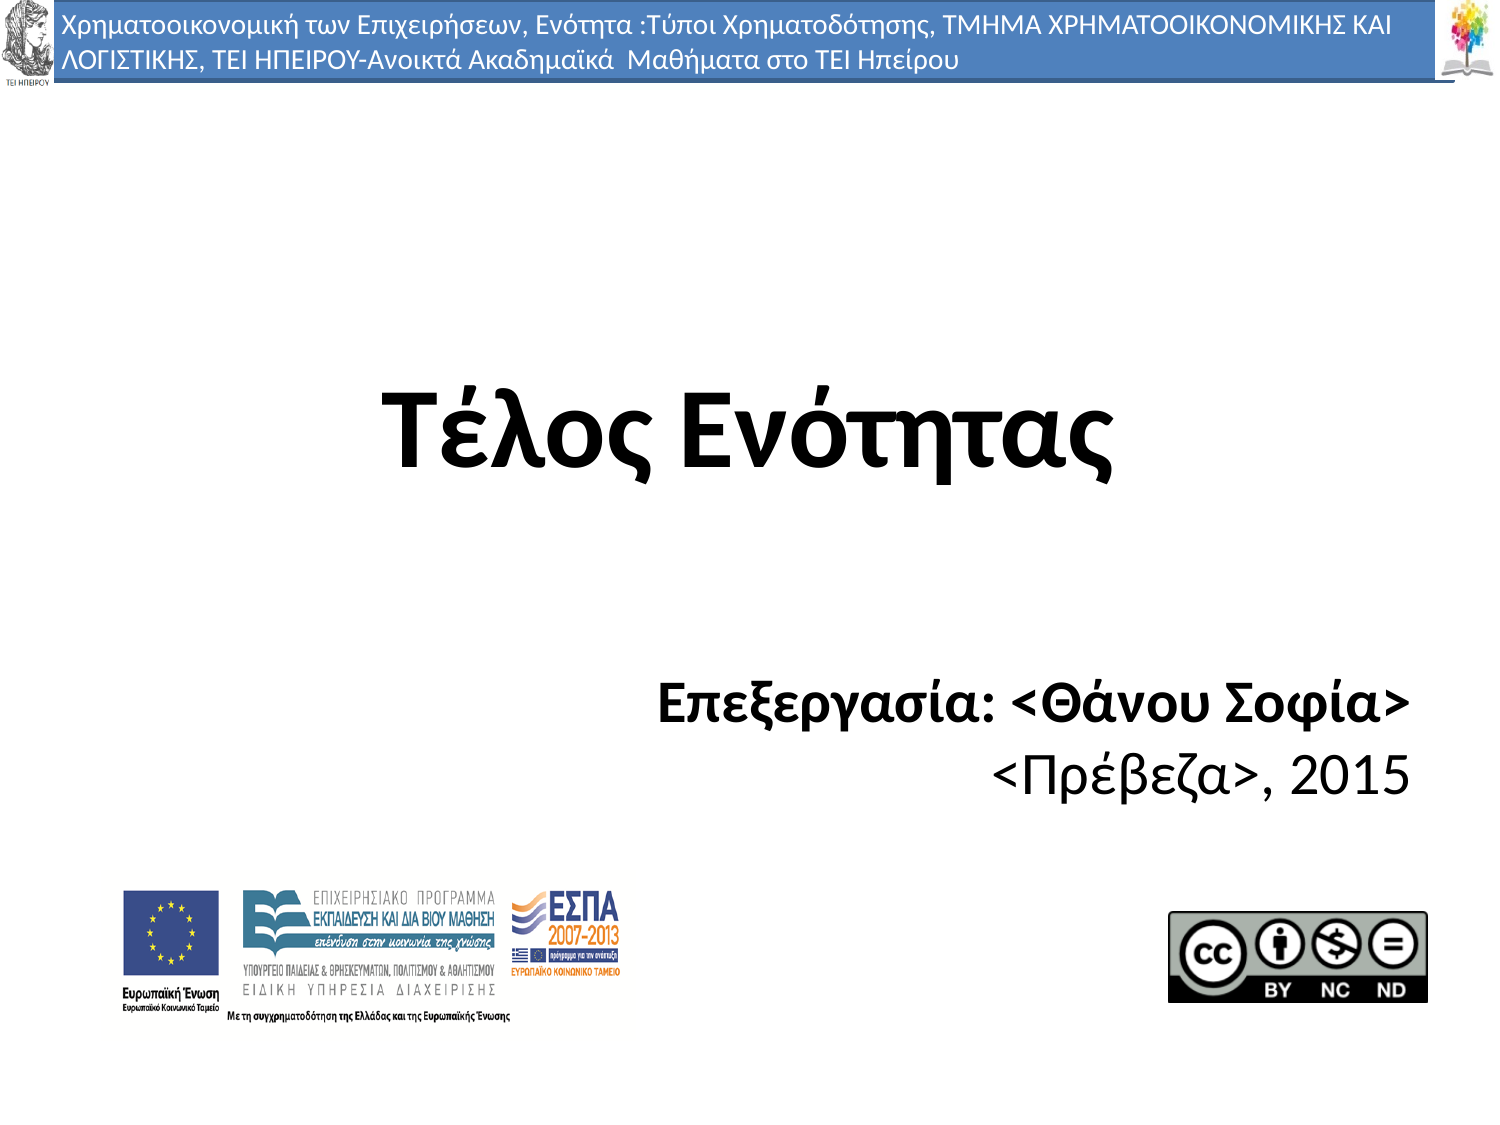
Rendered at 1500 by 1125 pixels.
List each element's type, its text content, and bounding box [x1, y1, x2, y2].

text_box Τέλος Ενότητας [265, 345, 1230, 499]
text_box Χρηματοοικονομική των Επιχειρήσεων, Ενότητα :Τύποι Χρηματοδότησης, ΤΜΗΜΑ ΧΡΗΜΑΤΟΟΙΚΟΝΟΜΙΚΗΣ ΚΑΙ ΛΟΓΙΣΤΙΚΗΣ, ΤΕΙ ΗΠΕΙΡΟΥ-Ανοικτά Ακαδημαϊκά Μαθήματα στο ΤΕΙ Ηπείρου [54, 0, 1432, 83]
text_box Επεξεργασία: <Θάνου Σοφία> <Πρέβεζα>, 2015 [253, 654, 1428, 815]
picture [1168, 911, 1429, 1003]
picture [1434, 0, 1500, 80]
picture [101, 870, 636, 1041]
picture [0, 0, 54, 90]
